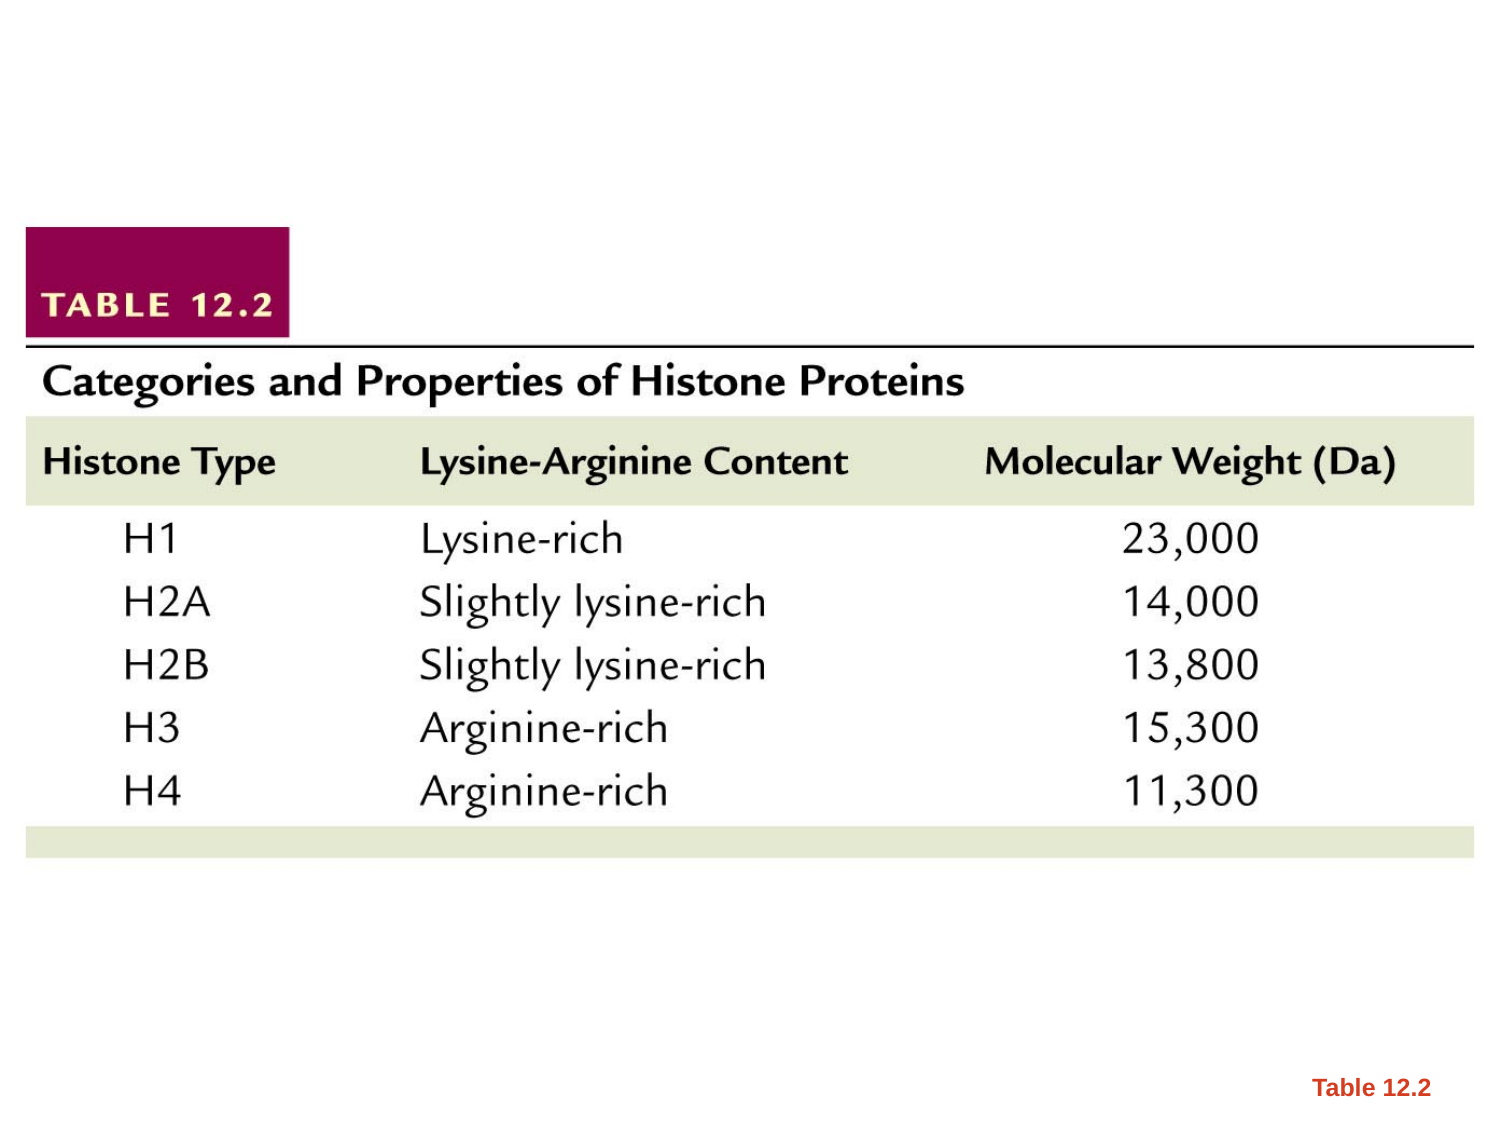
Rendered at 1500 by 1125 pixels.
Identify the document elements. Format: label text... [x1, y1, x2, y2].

picture [0, 199, 1500, 874]
text_box Table 12.2 [1011, 1064, 1500, 1109]
